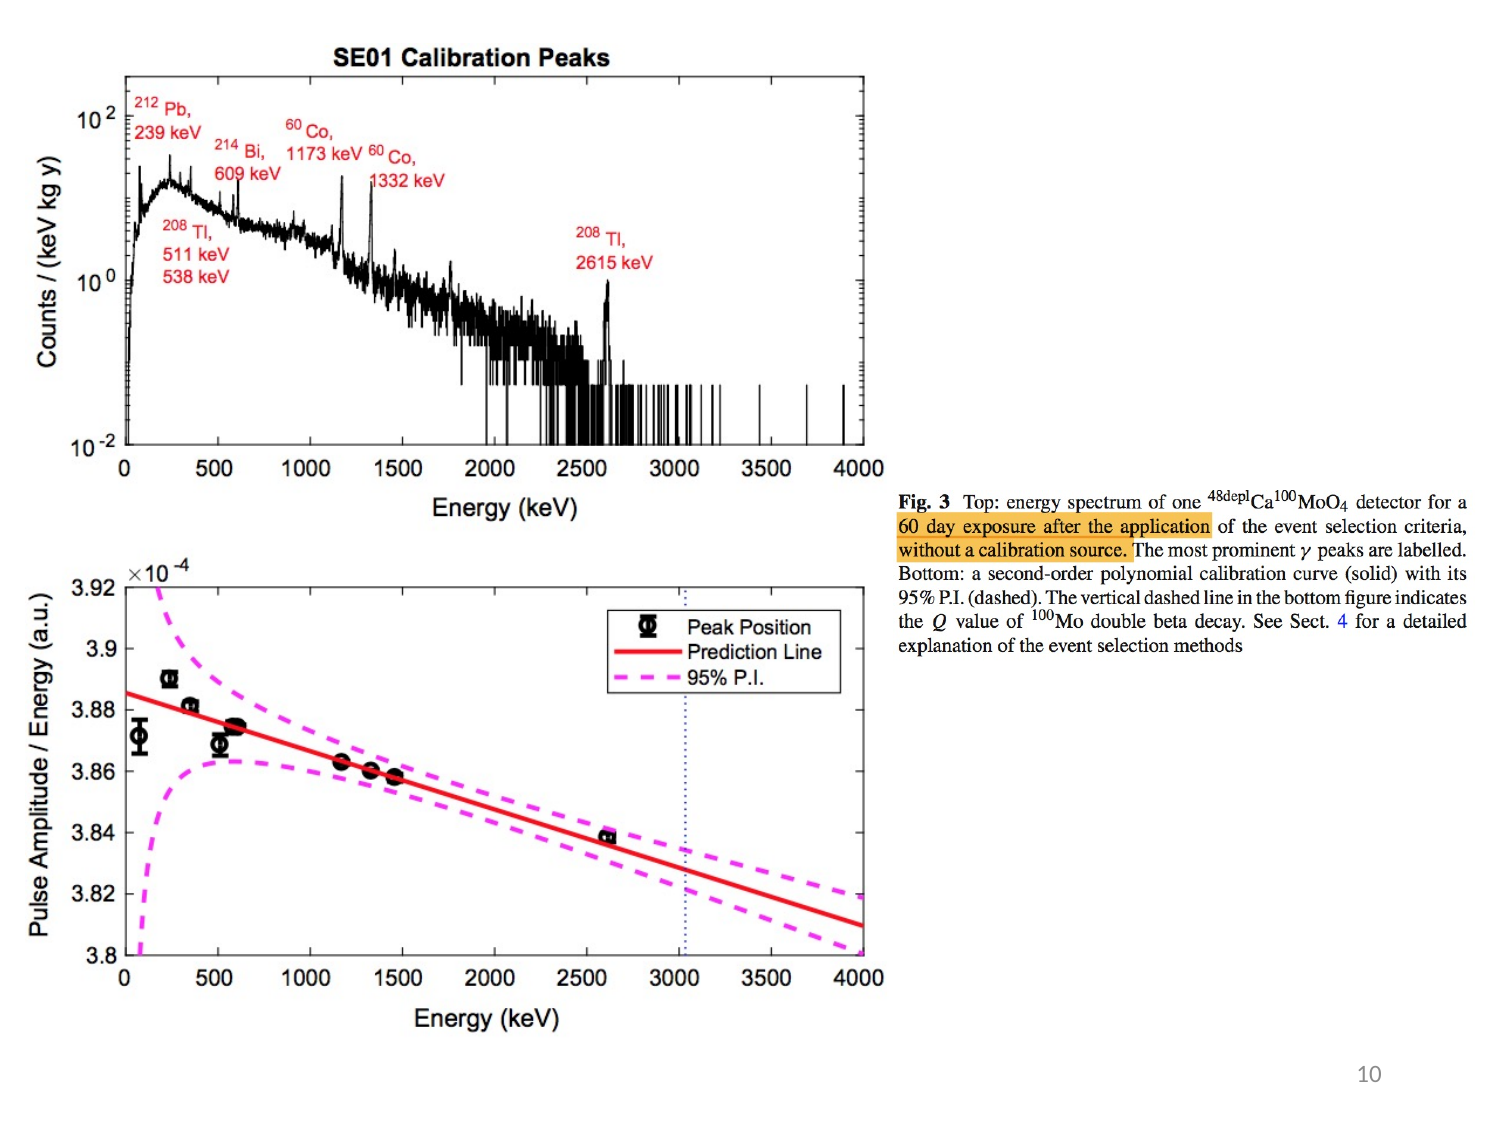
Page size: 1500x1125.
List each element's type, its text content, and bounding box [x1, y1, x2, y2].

picture [25, 43, 1479, 1041]
slide_number 10 [1059, 1042, 1397, 1103]
